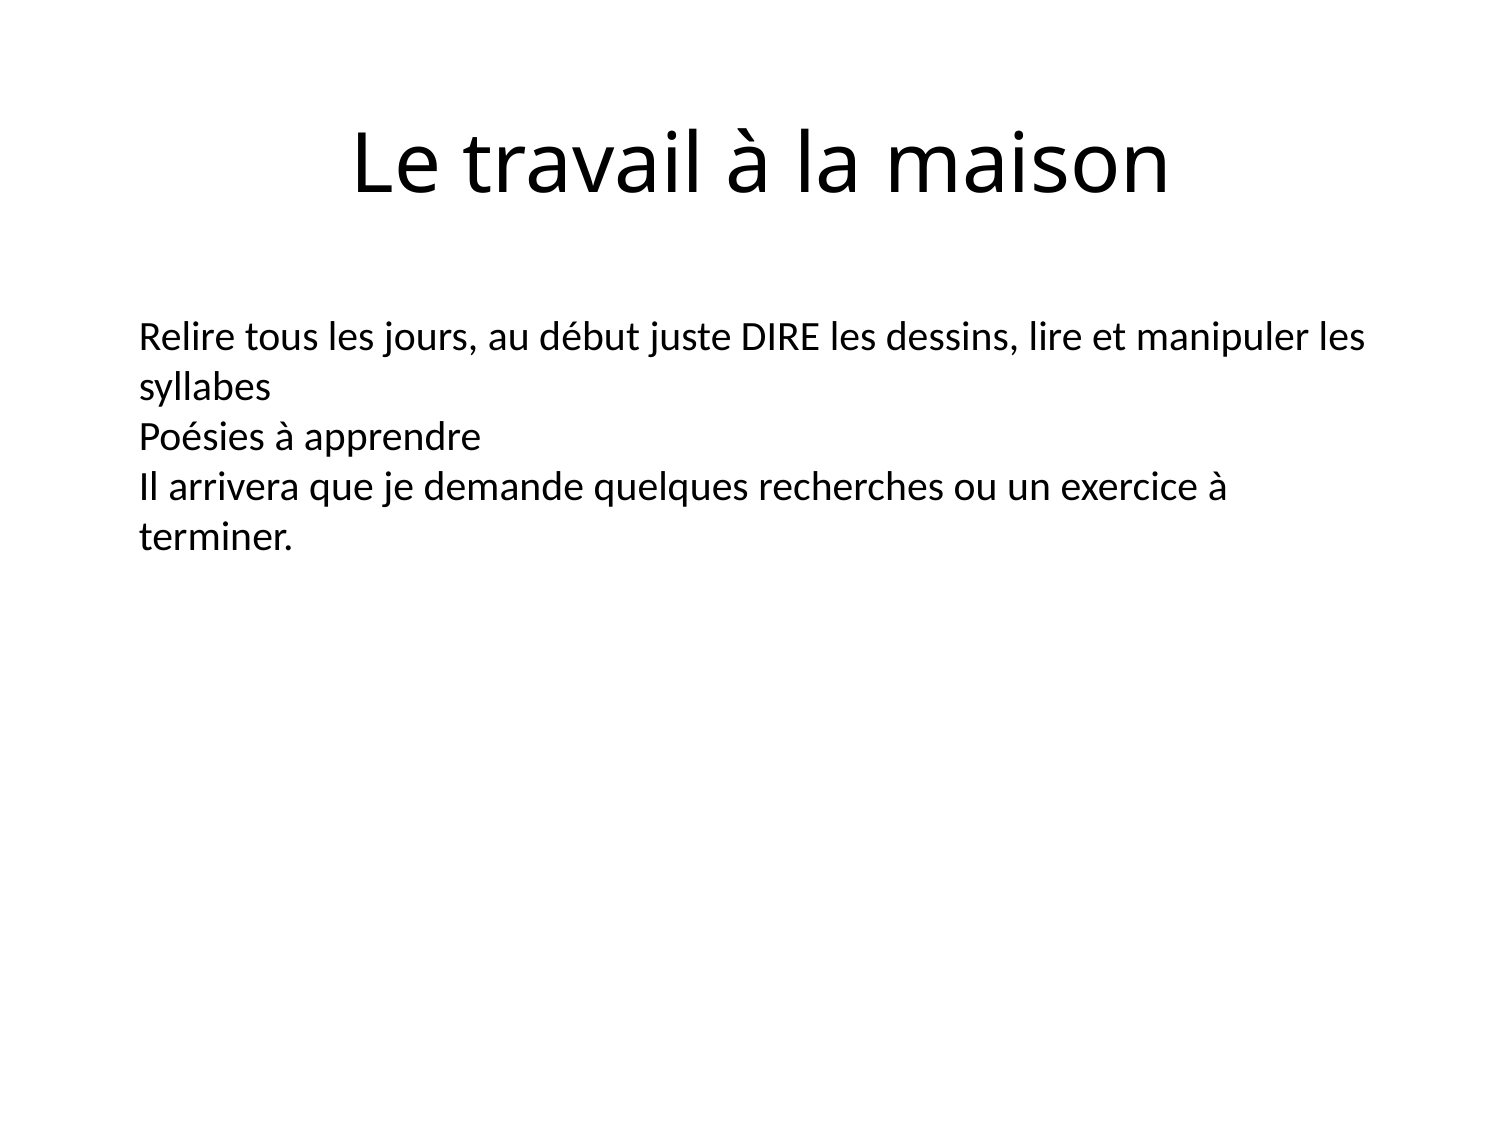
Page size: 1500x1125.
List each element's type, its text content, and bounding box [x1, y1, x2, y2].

text_box Le travail à la maison Relire tous les jours, au début juste DIRE les dessins, lire et manipuler les syllabes Poésies à apprendre Il arrivera que je demande quelques recherches ou un exercice à terminer. [123, 101, 1400, 657]
